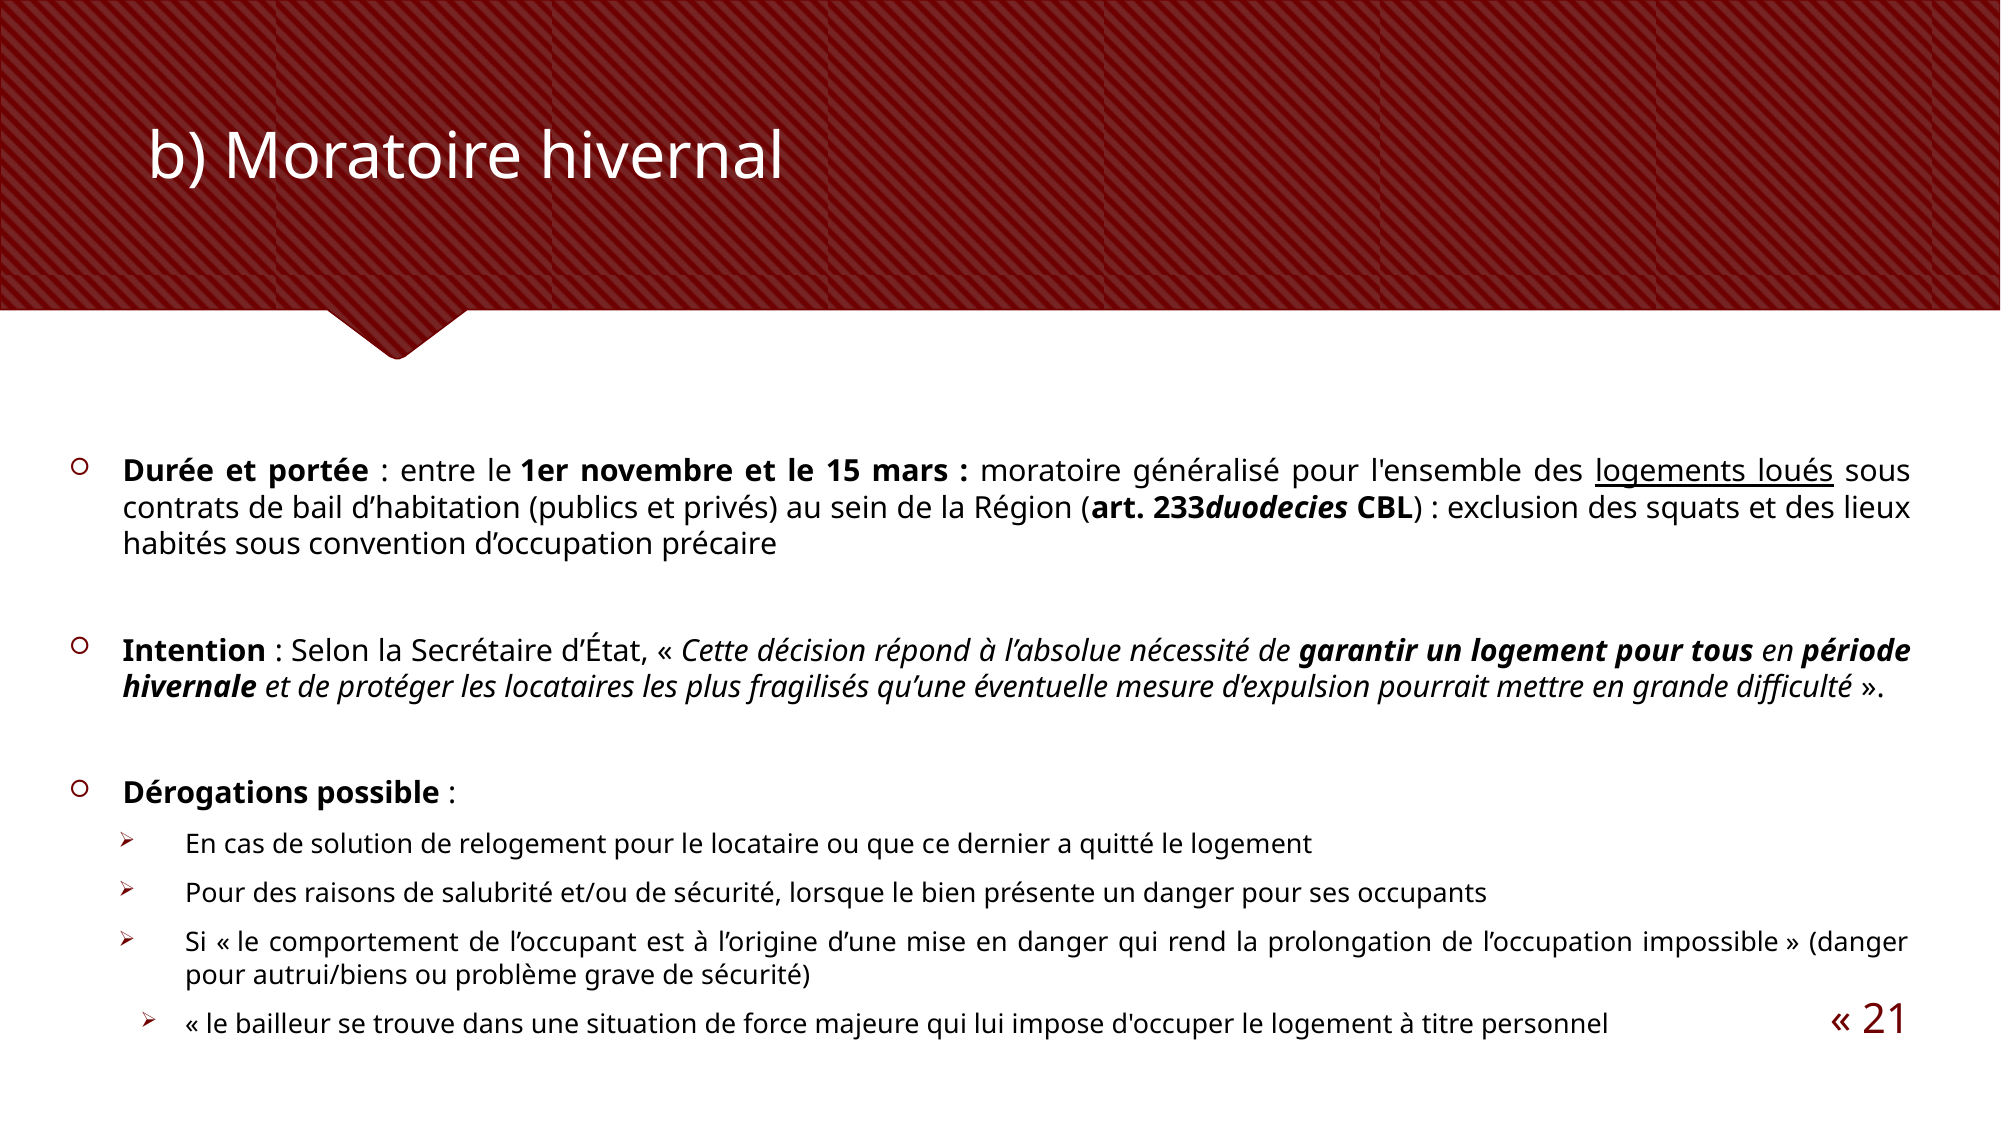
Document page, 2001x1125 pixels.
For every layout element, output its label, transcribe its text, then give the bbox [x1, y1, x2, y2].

picture [1, 1, 1999, 337]
list Durée et portée : entre le 1er novembre et le 15 mars : moratoire généralisé pour l'ensemble des logements loués sous contrats de bail d’habitation (publics et privés) au sein de la Région (art. 233duodecies CBL) : exclusion des squats et des lieux habités sous convention d’occupation précaire Intention : Selon la Secrétaire d’État, « Cette décision répond à l’absolue nécessité de garantir un logement pour tous en période hivernale et de protéger les locataires les plus fragilisés qu’une éventuelle mesure d’expulsion pourrait mettre en grande difficulté ». Dérogations possible : En cas de solution de relogement pour le locataire ou que ce dernier a quitté le logement Pour des raisons de salubrité et/ou de sécurité, lorsque le bien présente un danger pour ses occupants Si « le comportement de l’occupant est à l’origine d’une mise en danger qui rend la prolongation de l’occupation impossible » (danger pour autrui/biens ou problème grave de sécurité) « le bailleur se trouve dans une situation de force majeure qui lui impose d'occuper le logement à titre personnel [54, 337, 1926, 1080]
title b) Moratoire hivernal [132, 73, 1868, 233]
slide_number « 21 [1751, 970, 1926, 1051]
